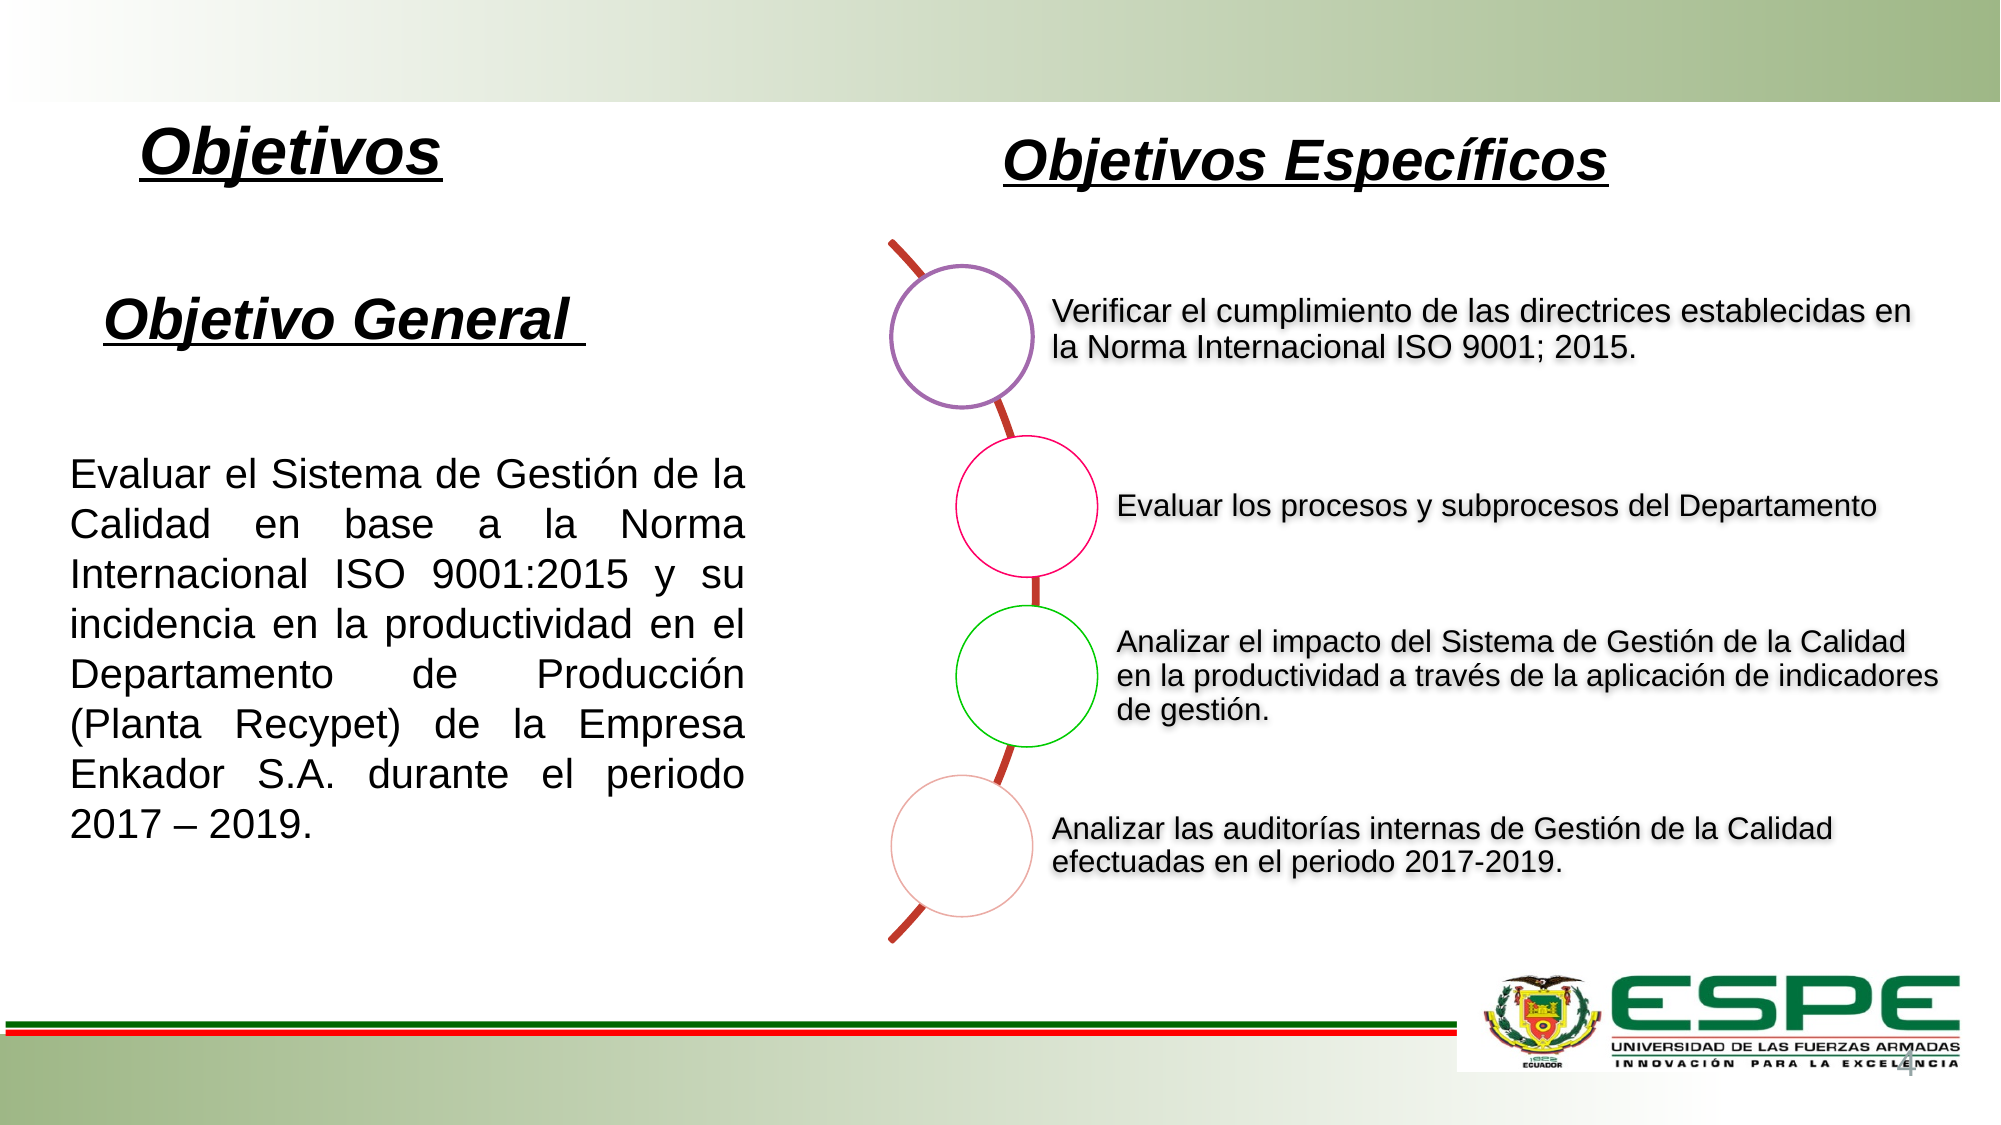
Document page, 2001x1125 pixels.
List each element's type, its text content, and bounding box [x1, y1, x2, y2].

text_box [878, 223, 1959, 960]
title Objetivos [124, 92, 537, 224]
picture [1456, 968, 1994, 1072]
slide_number 4 [1881, 1031, 2000, 1092]
text_box Objetivo General [88, 273, 602, 359]
list Evaluar el Sistema de Gestión de la Calidad en base a la Norma Internacional ISO 9001:2015 y su incidencia en la productividad en el Departamento de Producción (Planta Recypet) de la Empresa Enkador S.A. durante el periodo 2017 – 2019. [54, 439, 761, 869]
text_box Objetivos Específicos [987, 114, 1624, 200]
